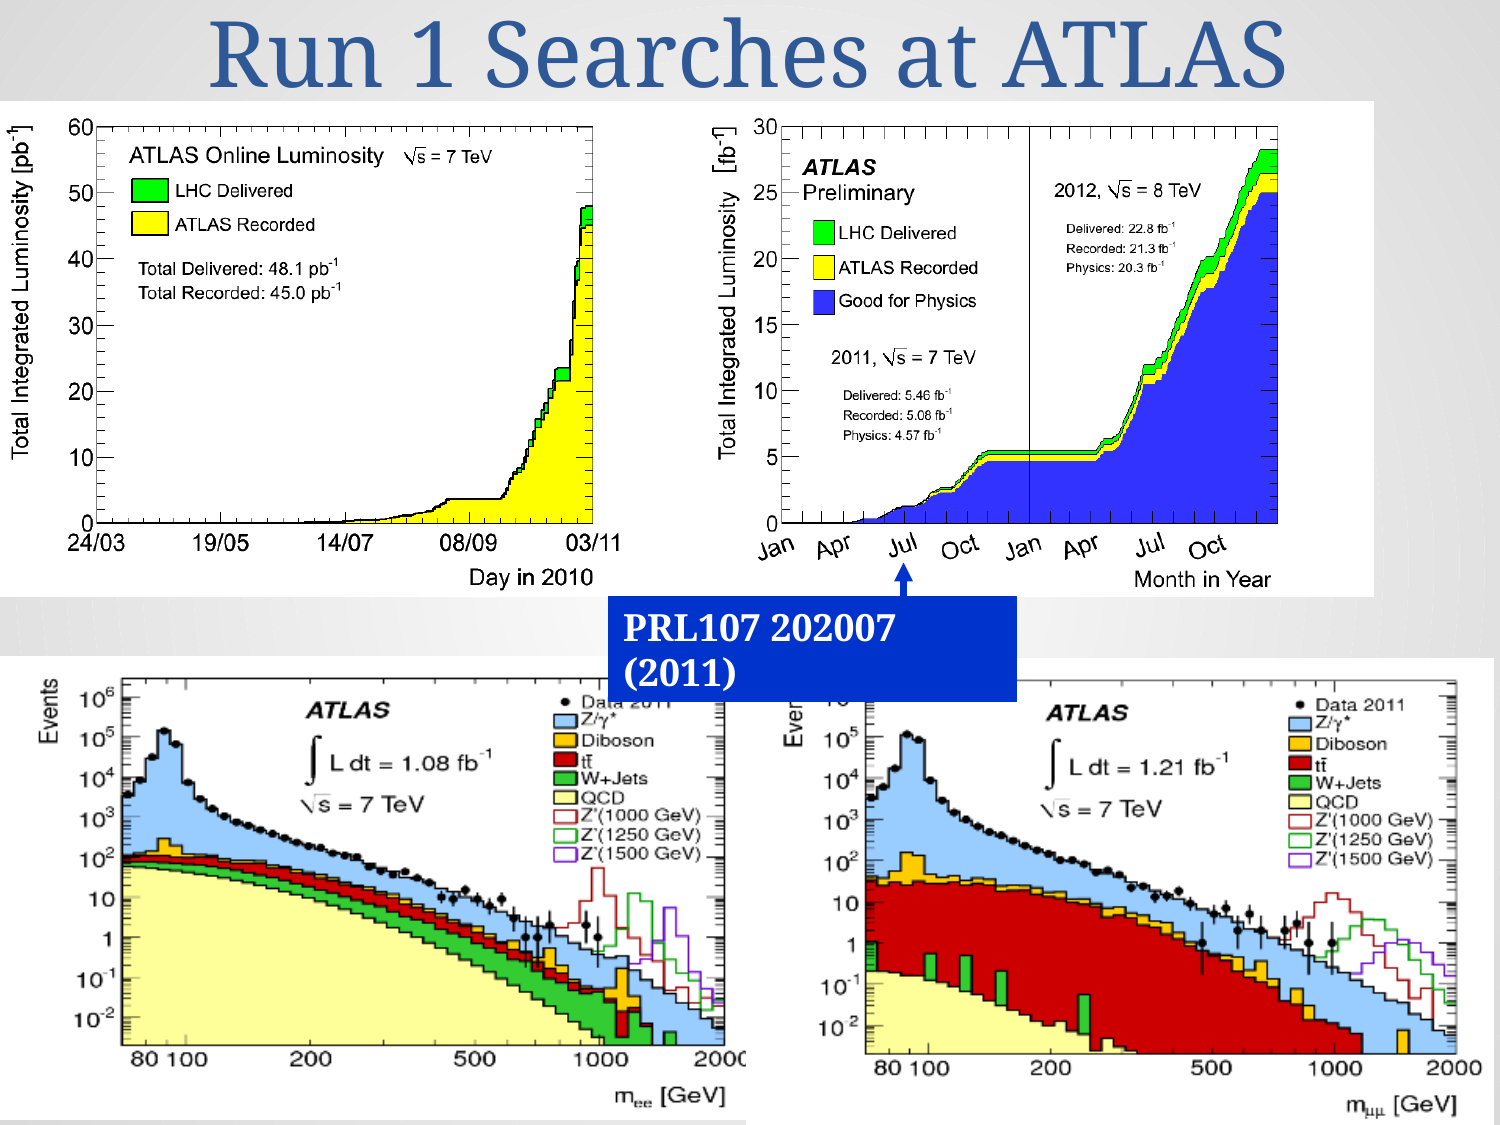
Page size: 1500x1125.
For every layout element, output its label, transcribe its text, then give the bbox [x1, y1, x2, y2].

text_box PRL107 202007 (2011) [608, 605, 1017, 656]
picture [0, 101, 1375, 597]
title Run 1 Searches at ATLAS [51, 0, 1471, 114]
picture [0, 656, 1494, 1125]
